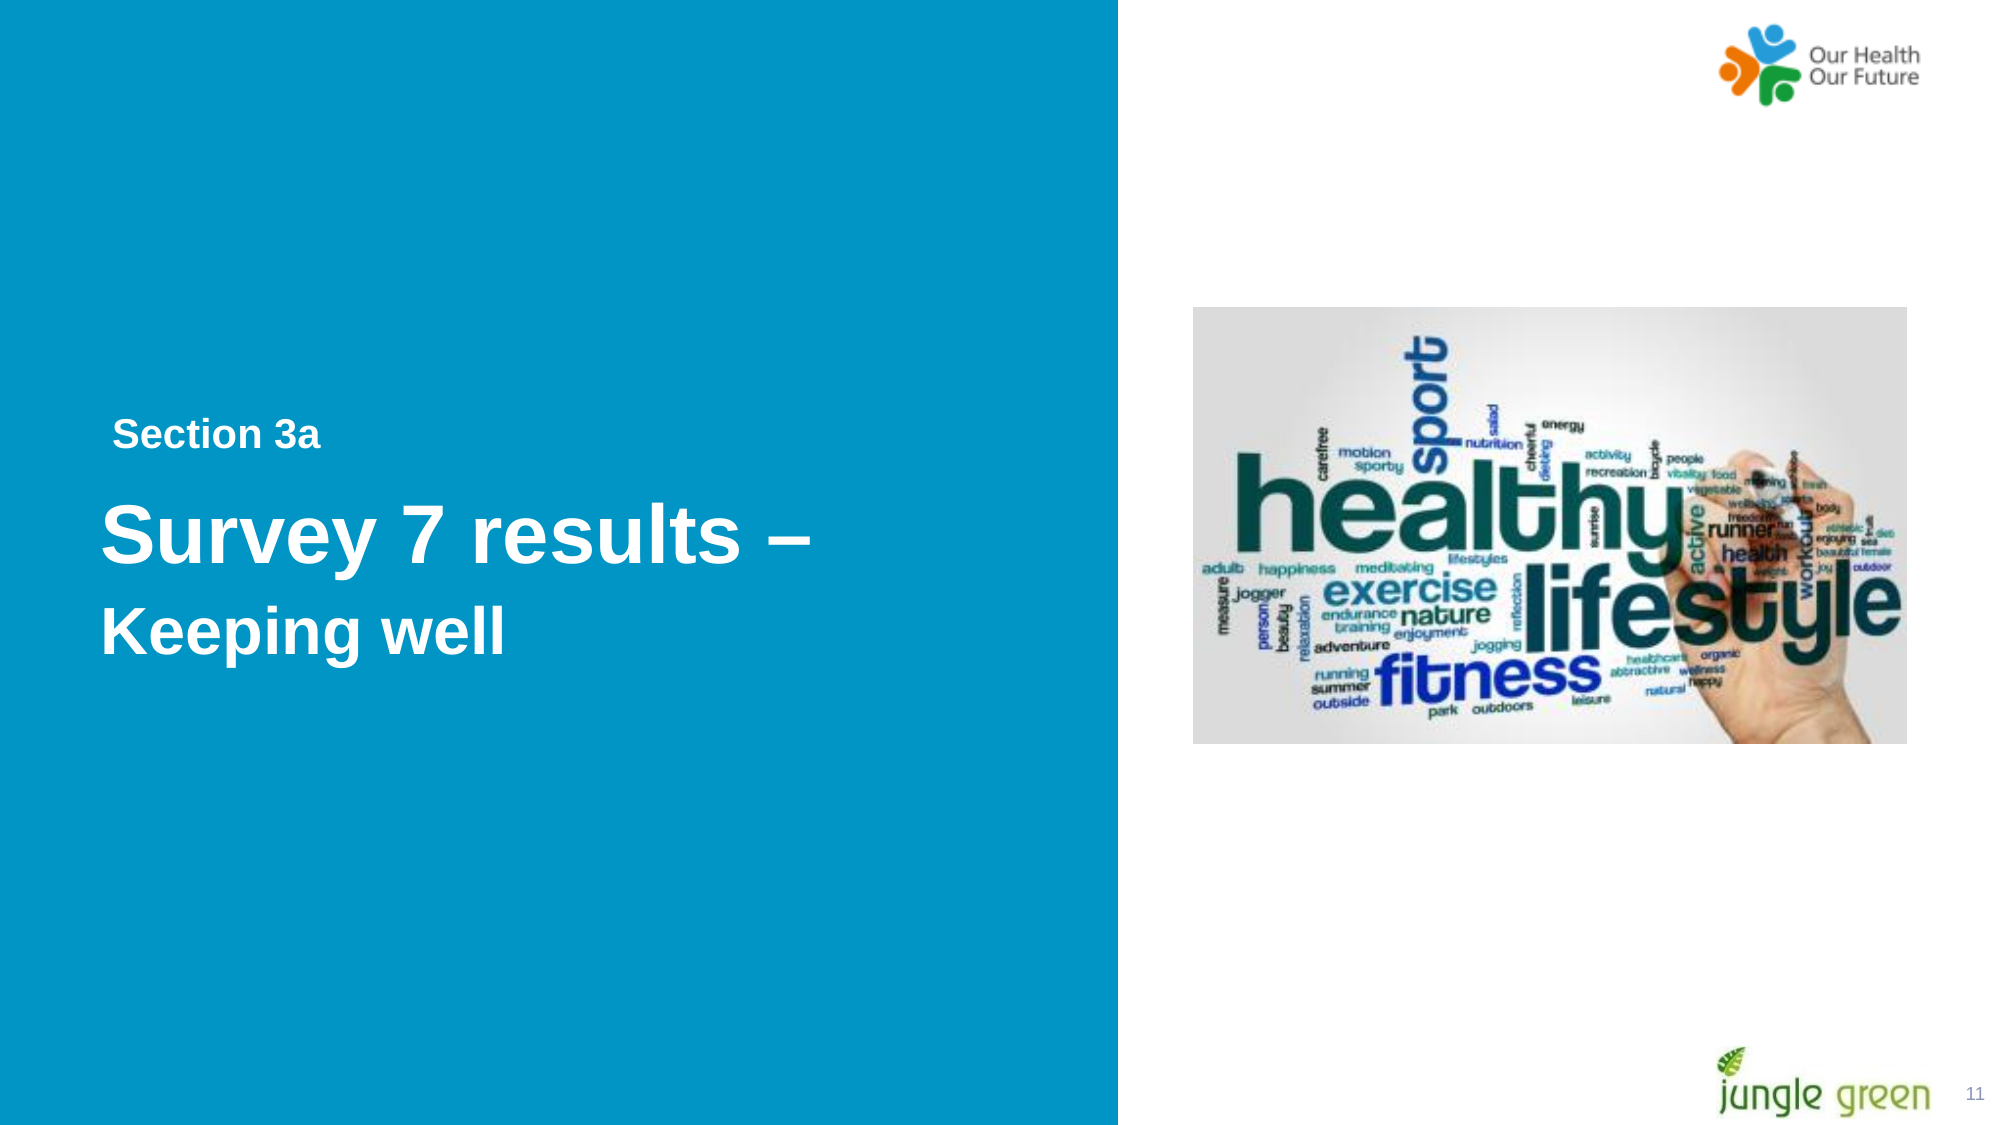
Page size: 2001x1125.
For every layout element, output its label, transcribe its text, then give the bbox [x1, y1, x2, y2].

picture [268, 619, 276, 653]
picture [188, 619, 219, 654]
picture [382, 619, 432, 653]
slide_number 10 [1550, 1063, 2000, 1124]
picture [336, 568, 357, 580]
list Section 3a [76, 405, 1045, 526]
picture [436, 619, 467, 654]
picture [1716, 1046, 1932, 1063]
picture [325, 619, 358, 668]
picture [227, 619, 259, 667]
picture [105, 609, 145, 653]
list Survey 7 results – Keeping well [65, 483, 1033, 568]
picture [493, 606, 501, 653]
picture [1712, 18, 1932, 113]
picture [475, 606, 483, 653]
picture [151, 619, 182, 654]
picture [268, 606, 276, 612]
picture [1193, 307, 1907, 744]
picture [286, 619, 317, 653]
